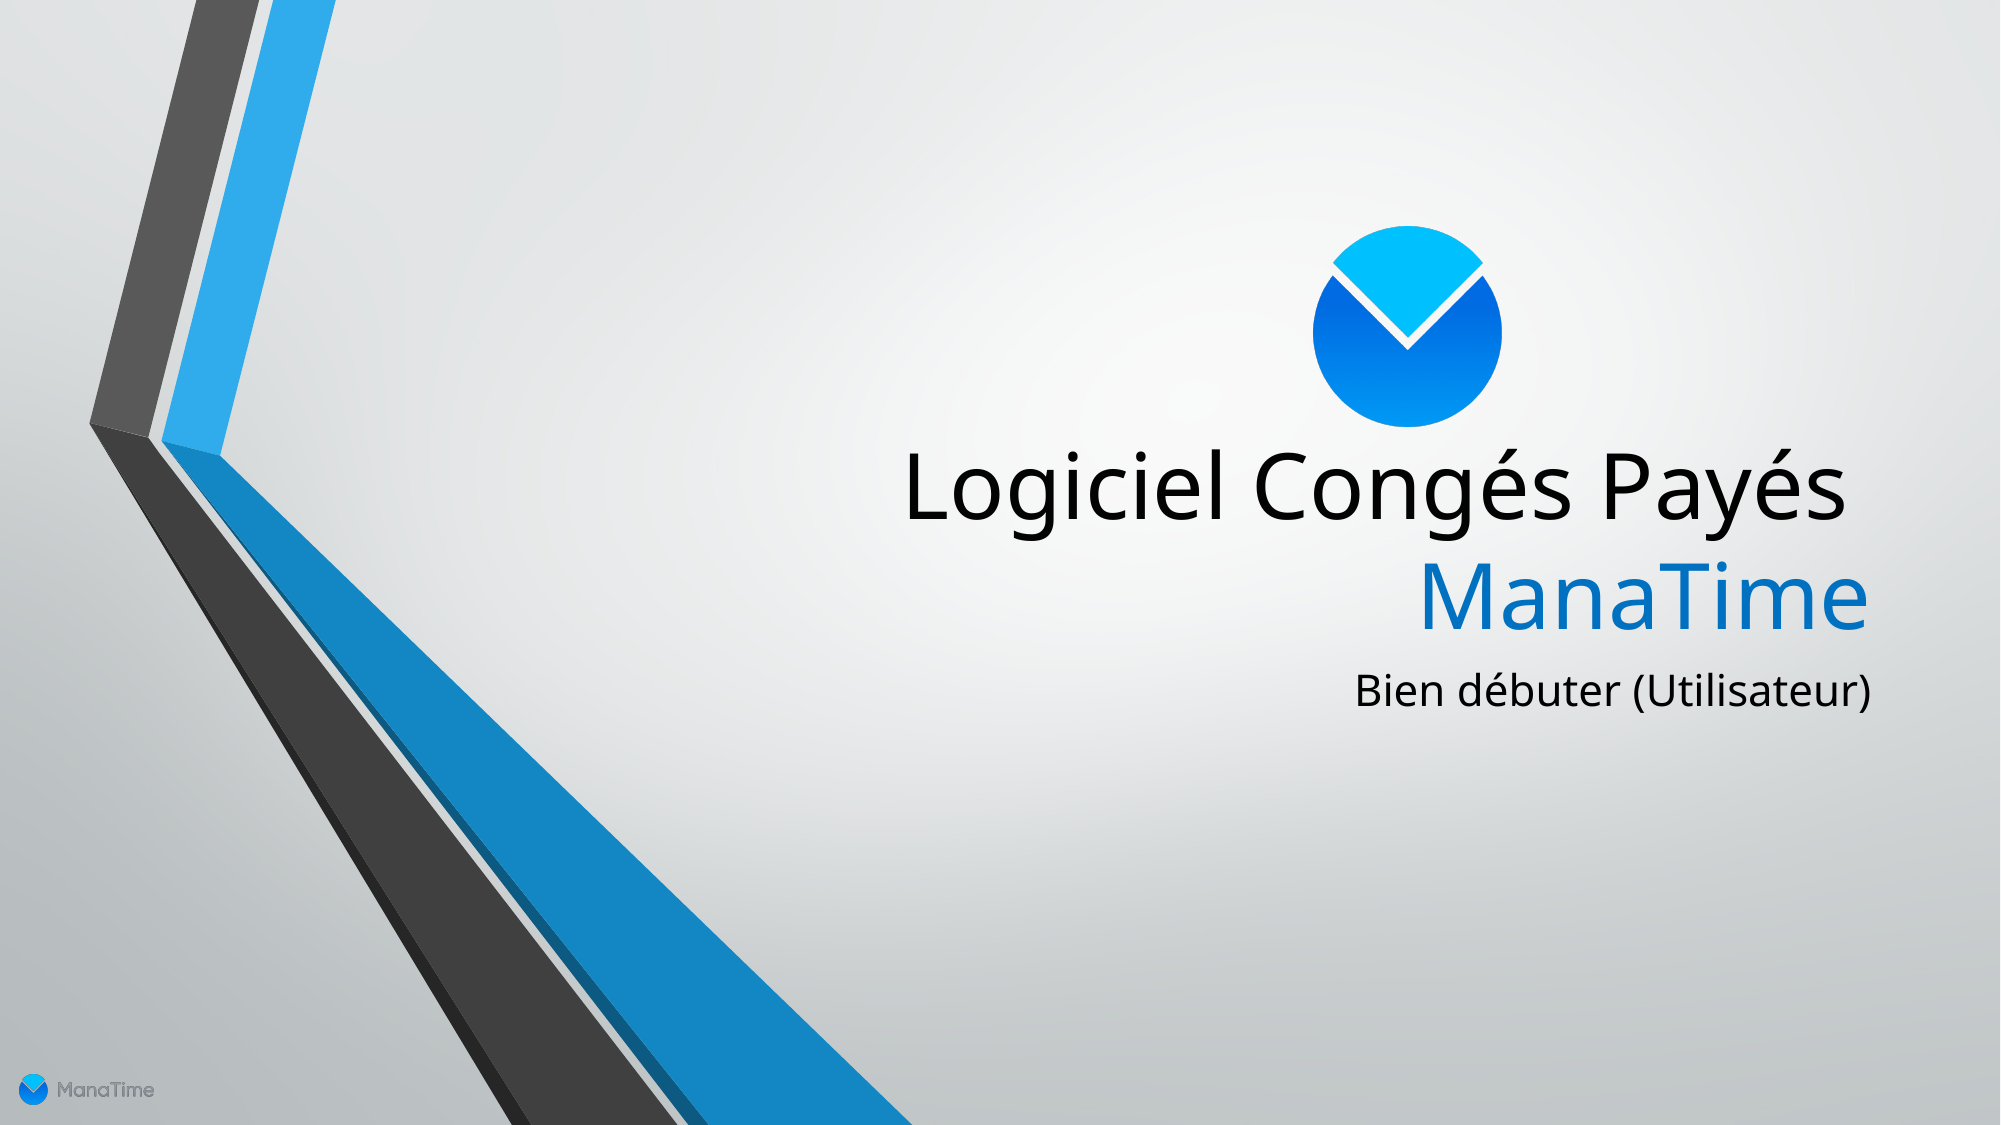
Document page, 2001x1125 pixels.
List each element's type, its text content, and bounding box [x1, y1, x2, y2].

subtitle Bien débuter (Utilisateur) [740, 655, 1887, 884]
picture [1313, 226, 1502, 427]
title Logiciel Congés Payés ManaTime [480, 226, 1887, 656]
picture [19, 1074, 155, 1106]
